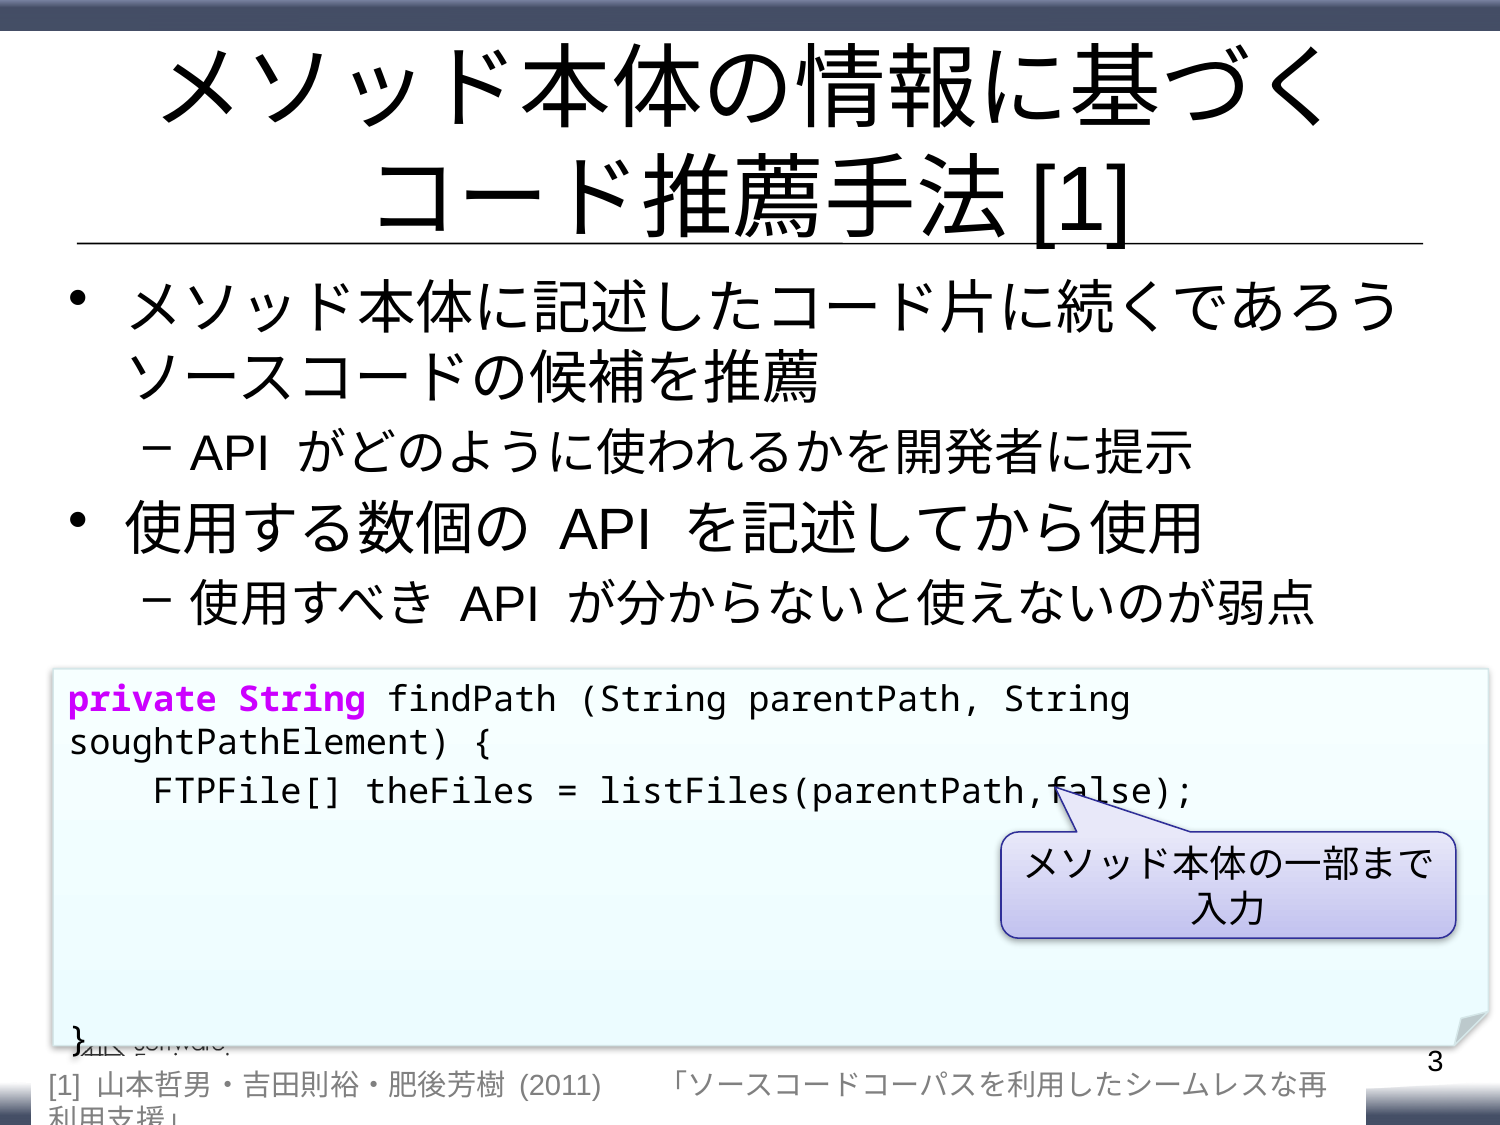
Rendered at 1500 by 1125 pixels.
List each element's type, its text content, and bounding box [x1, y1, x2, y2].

picture [1366, 1082, 1500, 1125]
picture [0, 1082, 31, 1125]
picture [76, 1047, 255, 1056]
title メソッド本体の情報に基づく コード推薦手法[1] [74, 44, 1424, 233]
text_box [1] 山本哲男・吉田則裕・肥後芳樹 (2011) 「ソースコードコーパスを利用したシームレスな再利用支援」 [31, 1056, 1366, 1125]
picture [0, 0, 1500, 31]
text_box メソッド本体の一部まで 入力 [1000, 786, 1457, 939]
list メソッド本体に記述したコード片に続くであろう ソースコードの候補を推薦 API がどのように使われるかを開発者に提示 使用する数個の API を記述してから使用 使用すべき API が分からないと使えないのが弱点 [52, 262, 1452, 667]
text_box private String findPath (String parentPath, String soughtPathElement) { FTPFile[] theFiles = listFiles(parentPath,false); } [52, 667, 1490, 1047]
slide_number 3 [1269, 1051, 1459, 1083]
